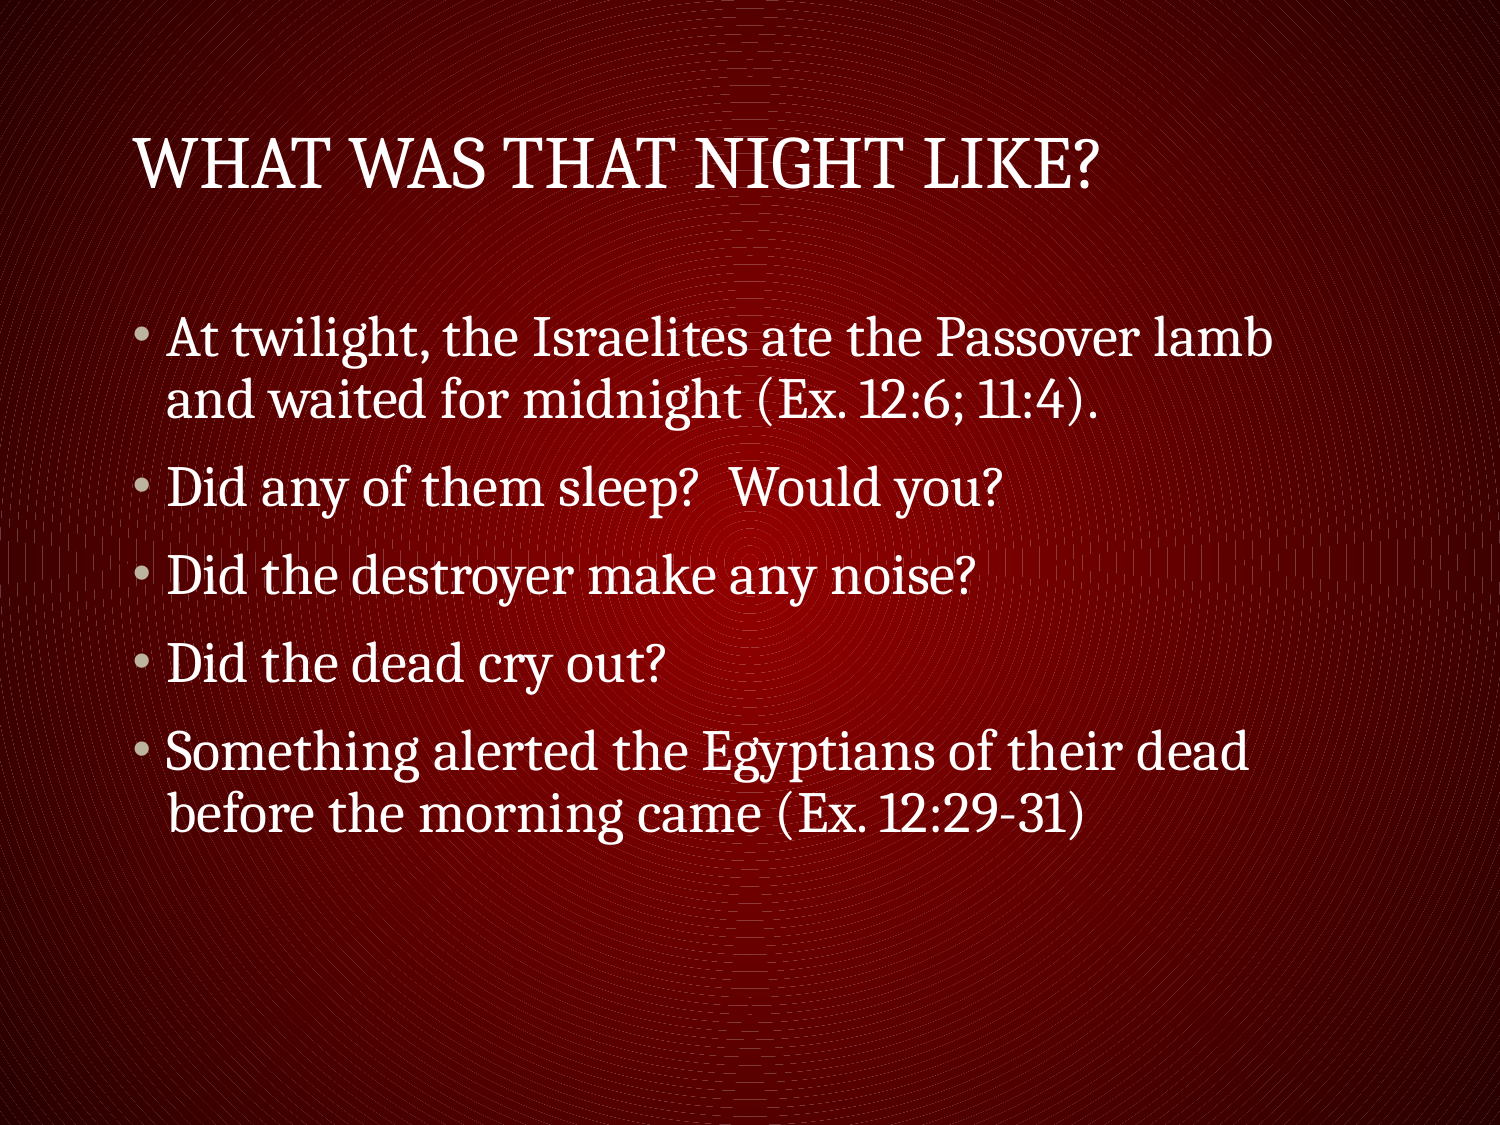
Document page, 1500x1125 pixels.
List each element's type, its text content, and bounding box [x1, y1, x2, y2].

list At twilight, the Israelites ate the Passover lamb and waited for midnight (Ex. 12:6; 11:4). Did any of them sleep? Would you? Did the destroyer make any noise? Did the dead cry out? Something alerted the Egyptians of their dead before the morning came (Ex. 12:29-31) [112, 295, 1388, 1030]
title WHAT WAS THAT NIGHT LIKE? [112, 79, 1388, 213]
